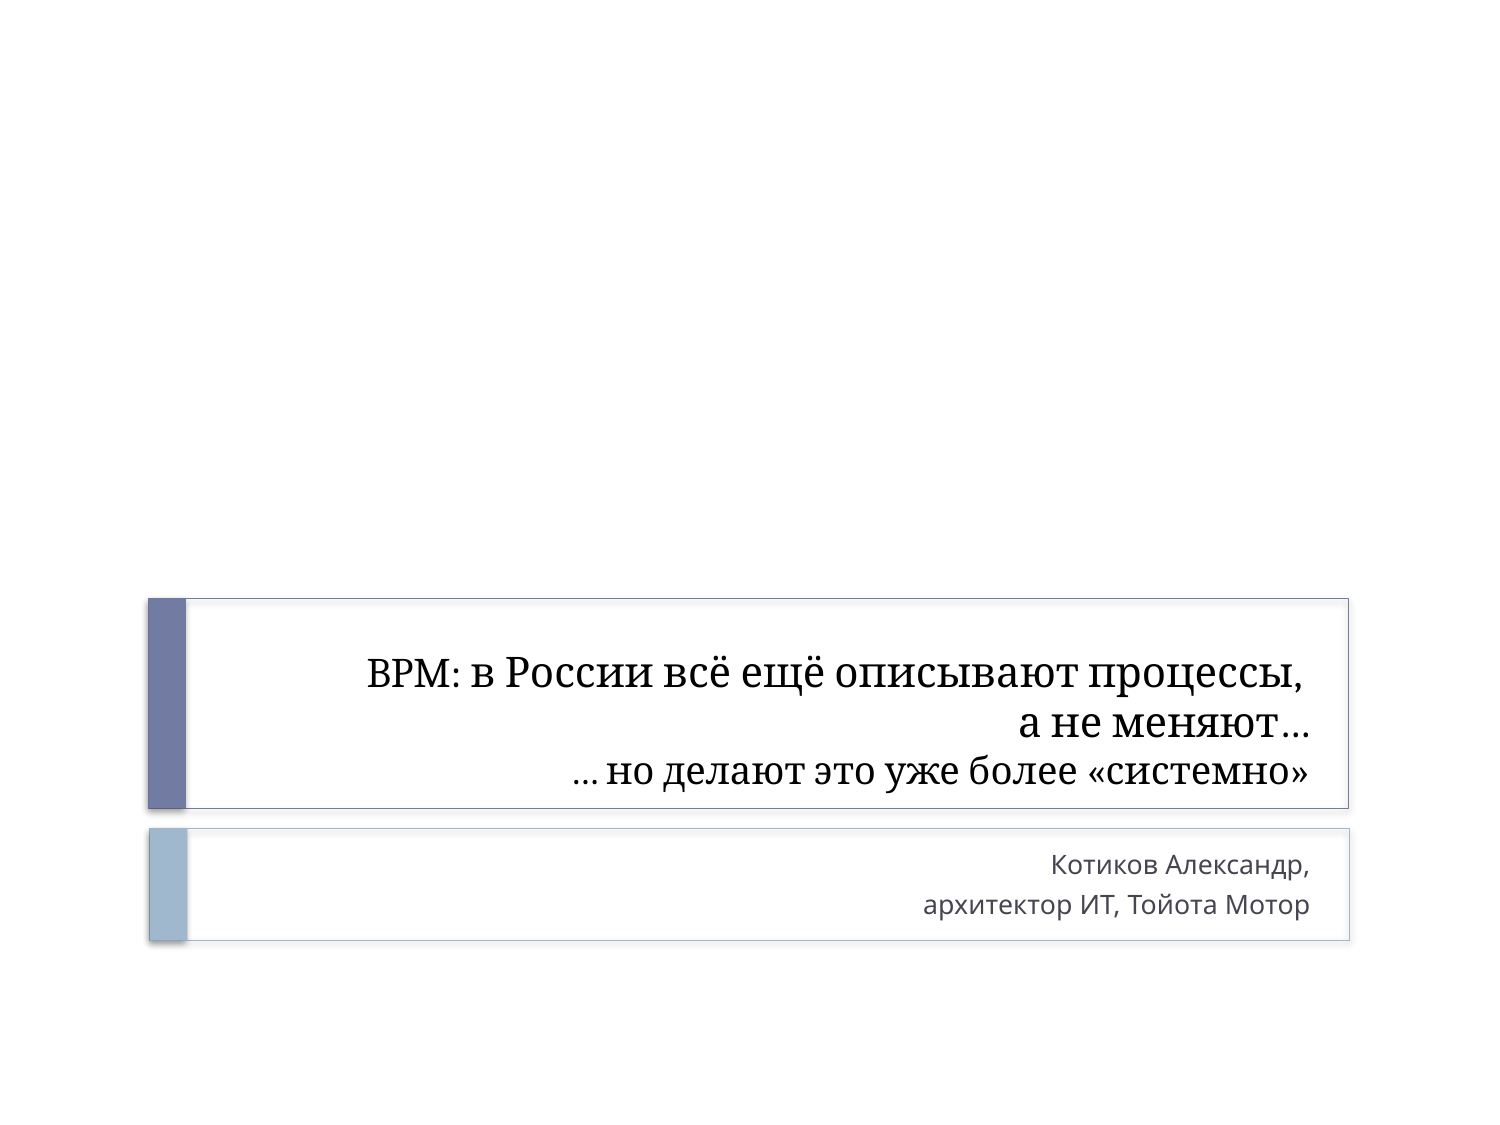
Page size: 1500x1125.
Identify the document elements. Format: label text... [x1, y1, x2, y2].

subtitle Котиков Александр, архитектор ИТ, Тойота Мотор [200, 840, 1325, 929]
title BPM: в России всё ещё описывают процессы, а не меняют… … но делают это уже более «системно» [200, 637, 1325, 800]
